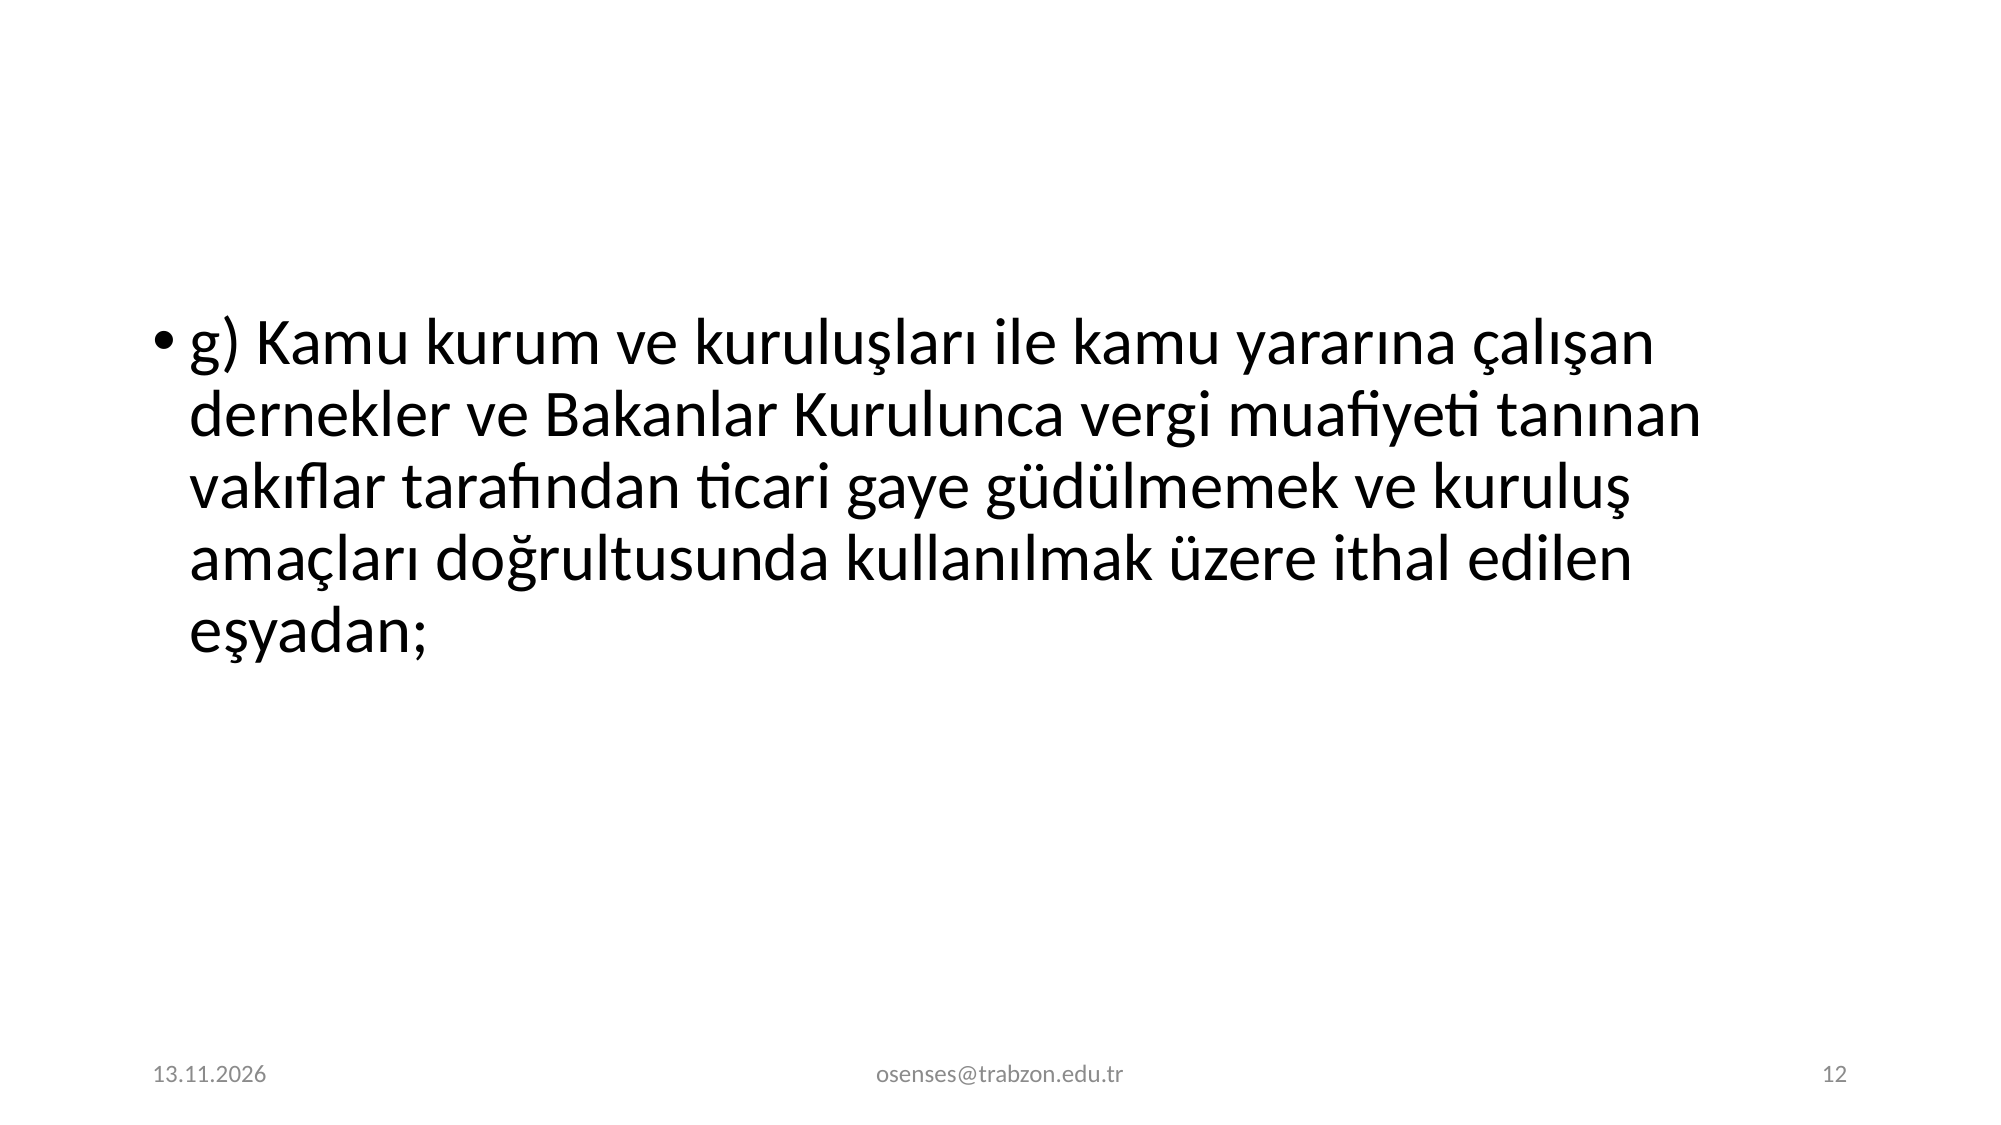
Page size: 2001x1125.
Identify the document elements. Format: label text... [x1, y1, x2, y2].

footer osenses@trabzon.edu.tr [662, 1042, 1338, 1103]
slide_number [137, 1042, 588, 1103]
list g) Kamu kurum ve kuruluşları ile kamu yararına çalışan dernekler ve Bakanlar Kurulunca vergi muafiyeti tanınan vakıflar tarafından ticari gaye güdülmemek ve kuruluş amaçları doğrultusunda kullanılmak üzere ithal edilen eşyadan; [137, 299, 1863, 1014]
slide_number 12 [1412, 1042, 1863, 1103]
